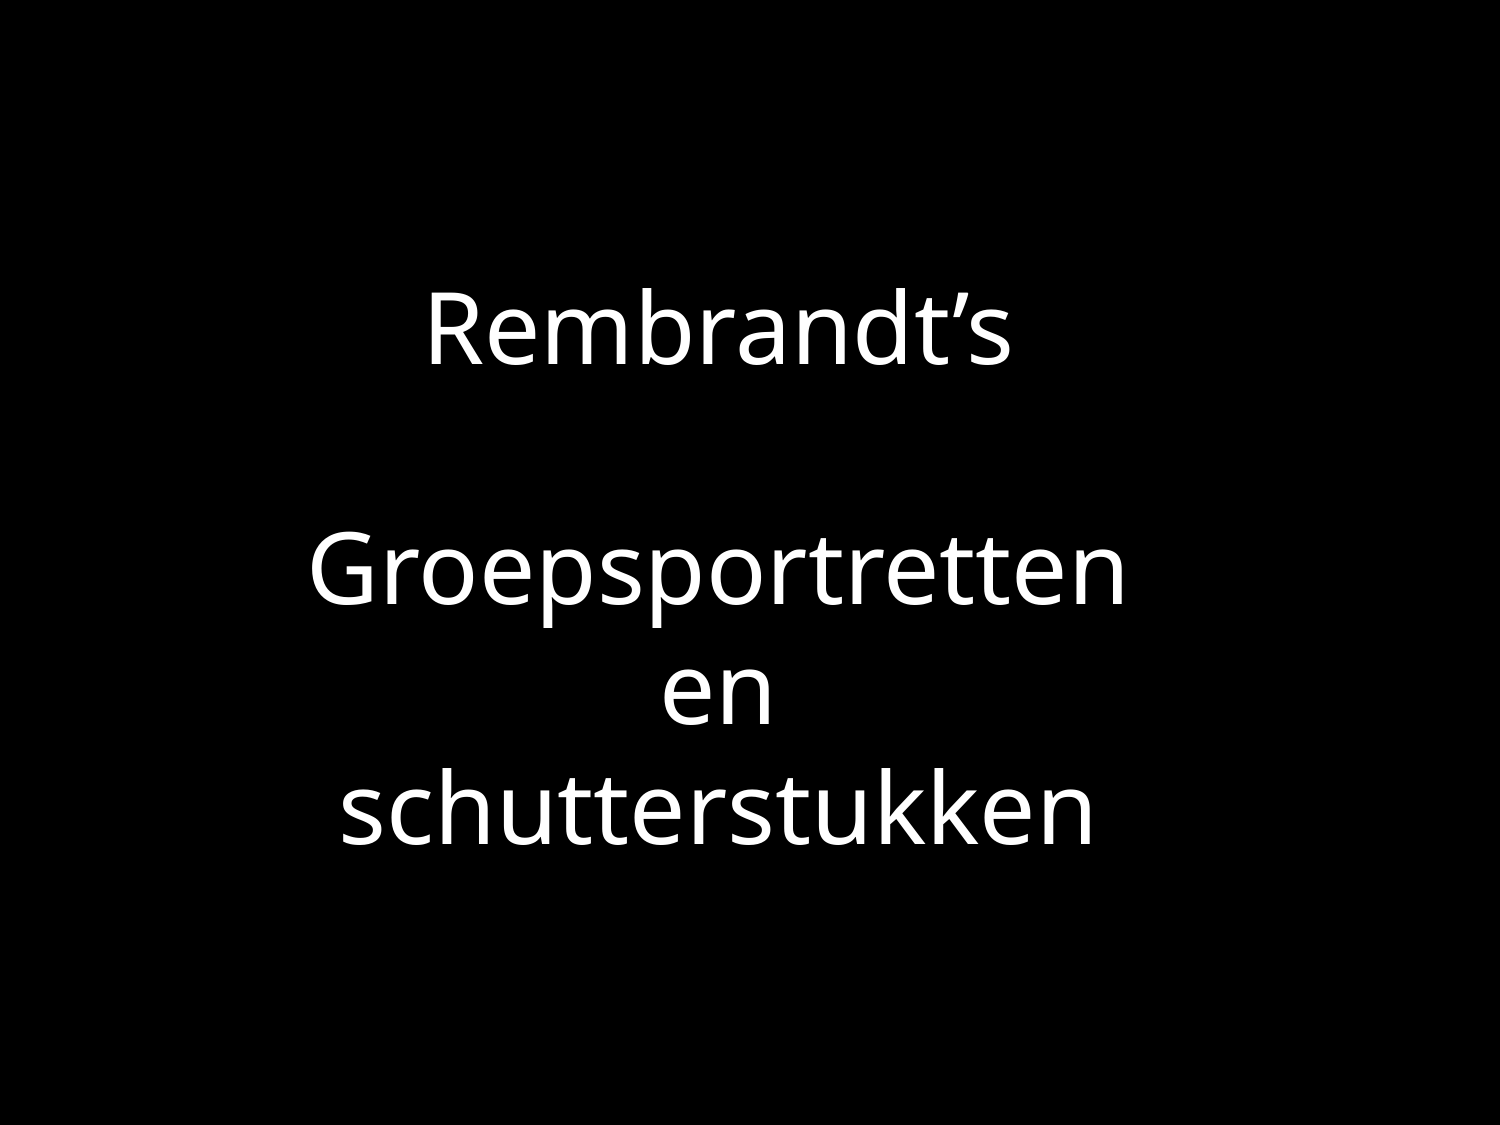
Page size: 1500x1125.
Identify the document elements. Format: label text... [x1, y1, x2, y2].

text_box Rembrandt’s Groepsportretten en schutterstukken [74, 137, 1363, 872]
